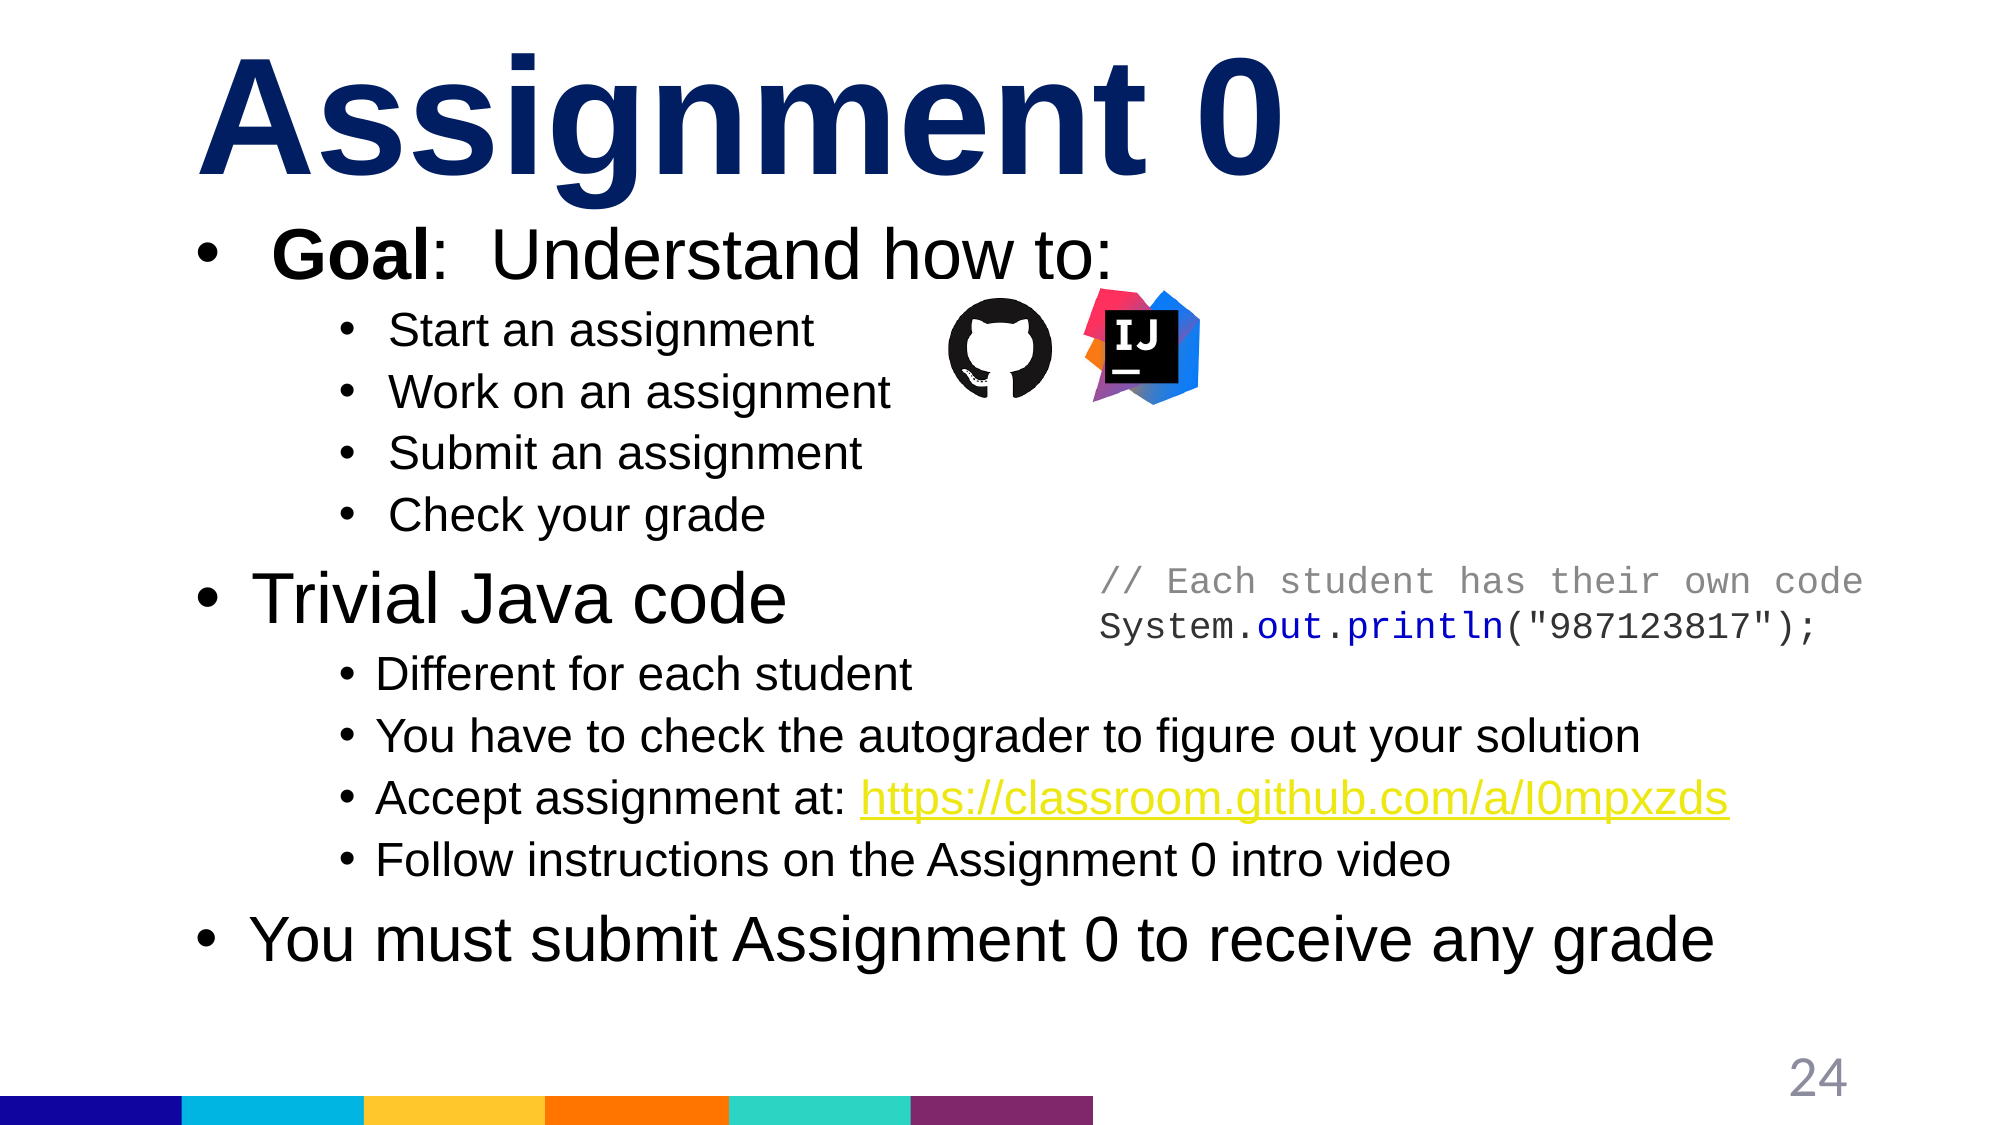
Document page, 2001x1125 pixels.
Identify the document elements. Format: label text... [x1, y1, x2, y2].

picture [931, 279, 1069, 417]
picture [1083, 288, 1200, 405]
slide_number 24 [1412, 1042, 1863, 1103]
list Goal: Understand how to: Start an assignment Work on an assignment Submit an assignment Check your grade Trivial Java code Different for each student You have to check the autograder to figure out your solution Accept assignment at: https://classroom.github.com/a/I0mpxzds Follow instructions on the Assignment 0 intro video You must submit Assignment 0 to receive any grade [180, 209, 1830, 985]
text_box // Each student has their own code System.out.println("987123817"); [1084, 549, 1896, 654]
title Assignment 0 [180, 63, 1830, 179]
